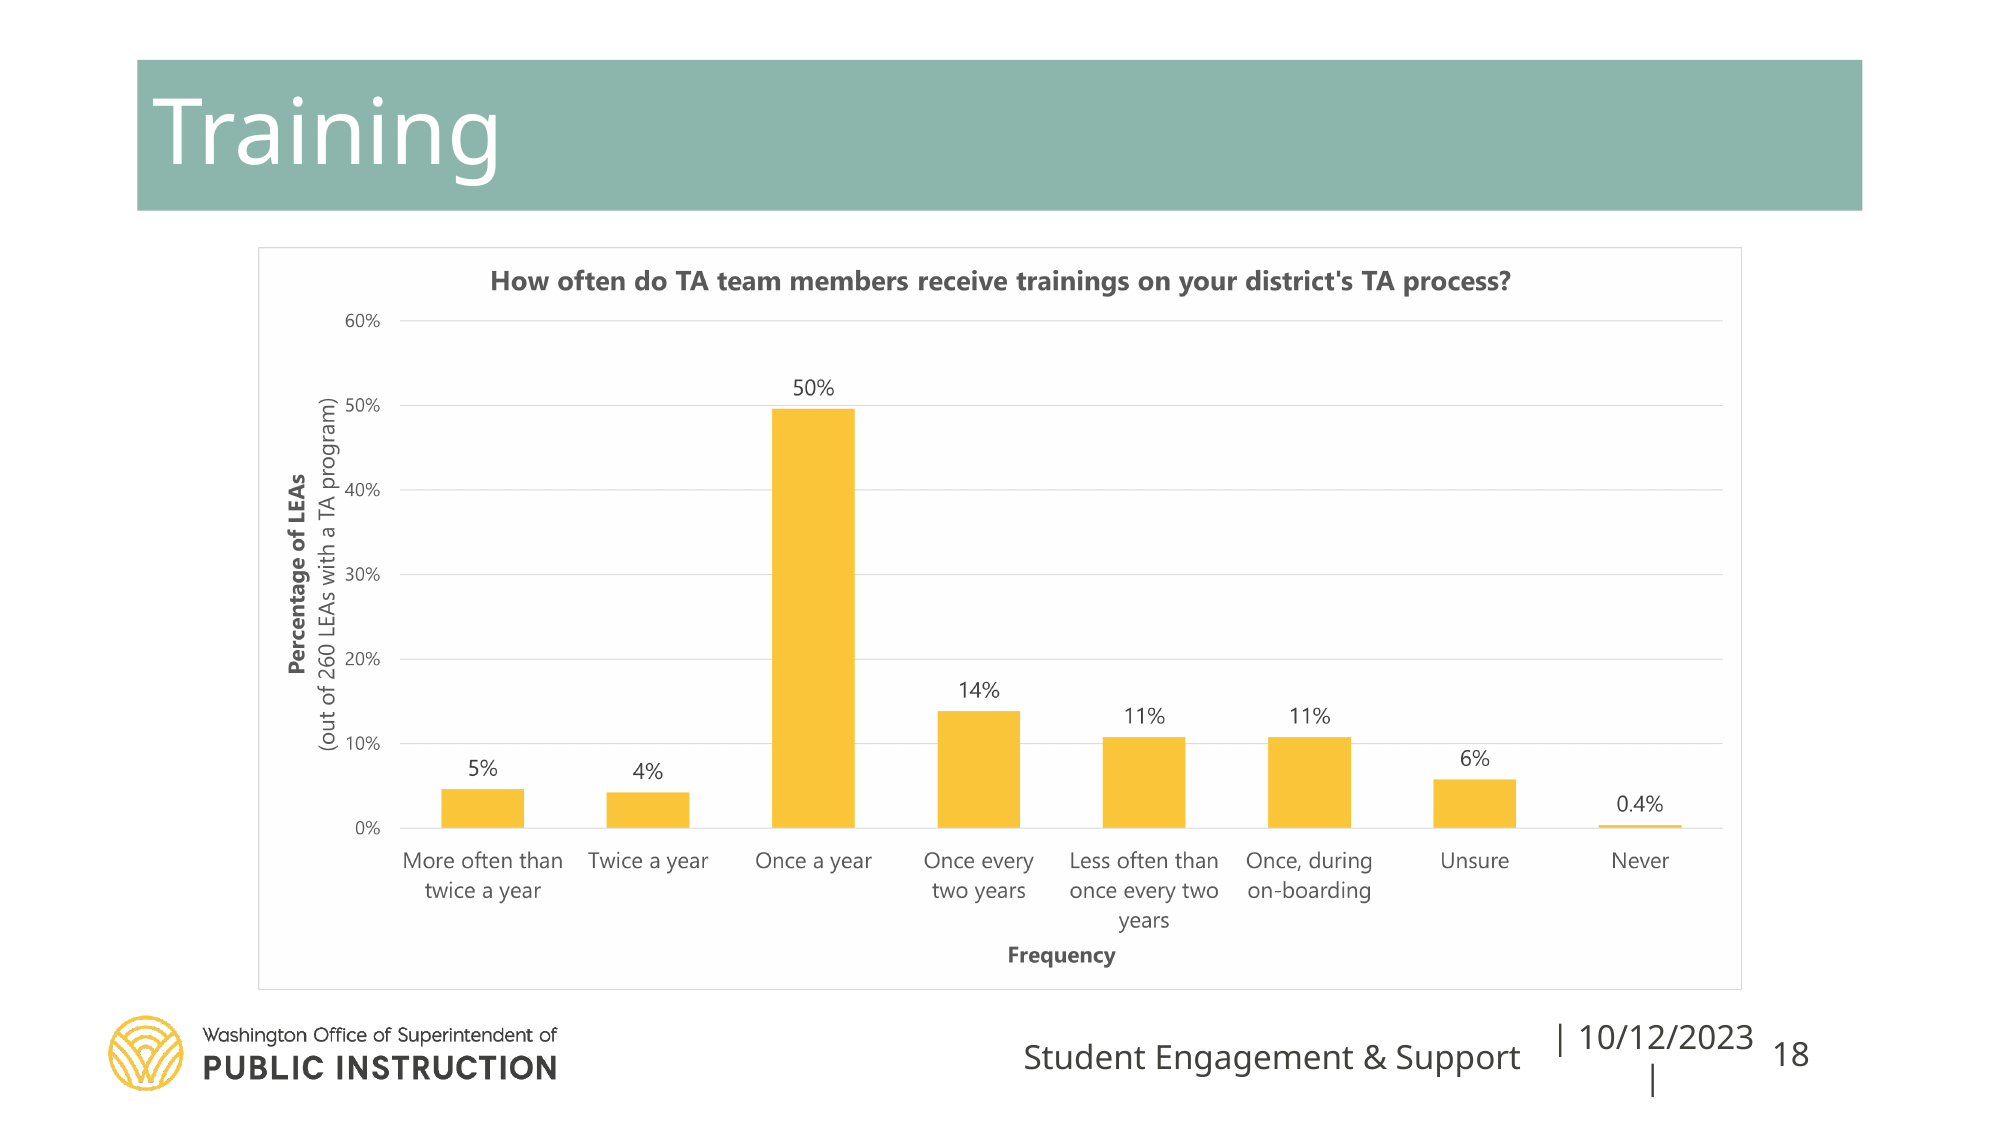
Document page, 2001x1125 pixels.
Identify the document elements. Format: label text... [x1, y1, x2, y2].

footer Student Engagement & Support [582, 1025, 1537, 1086]
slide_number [1537, 1025, 1756, 1086]
title Training [137, 59, 1863, 211]
picture [258, 247, 1742, 990]
picture [108, 1015, 558, 1091]
slide_number 18 [1756, 1025, 1863, 1086]
